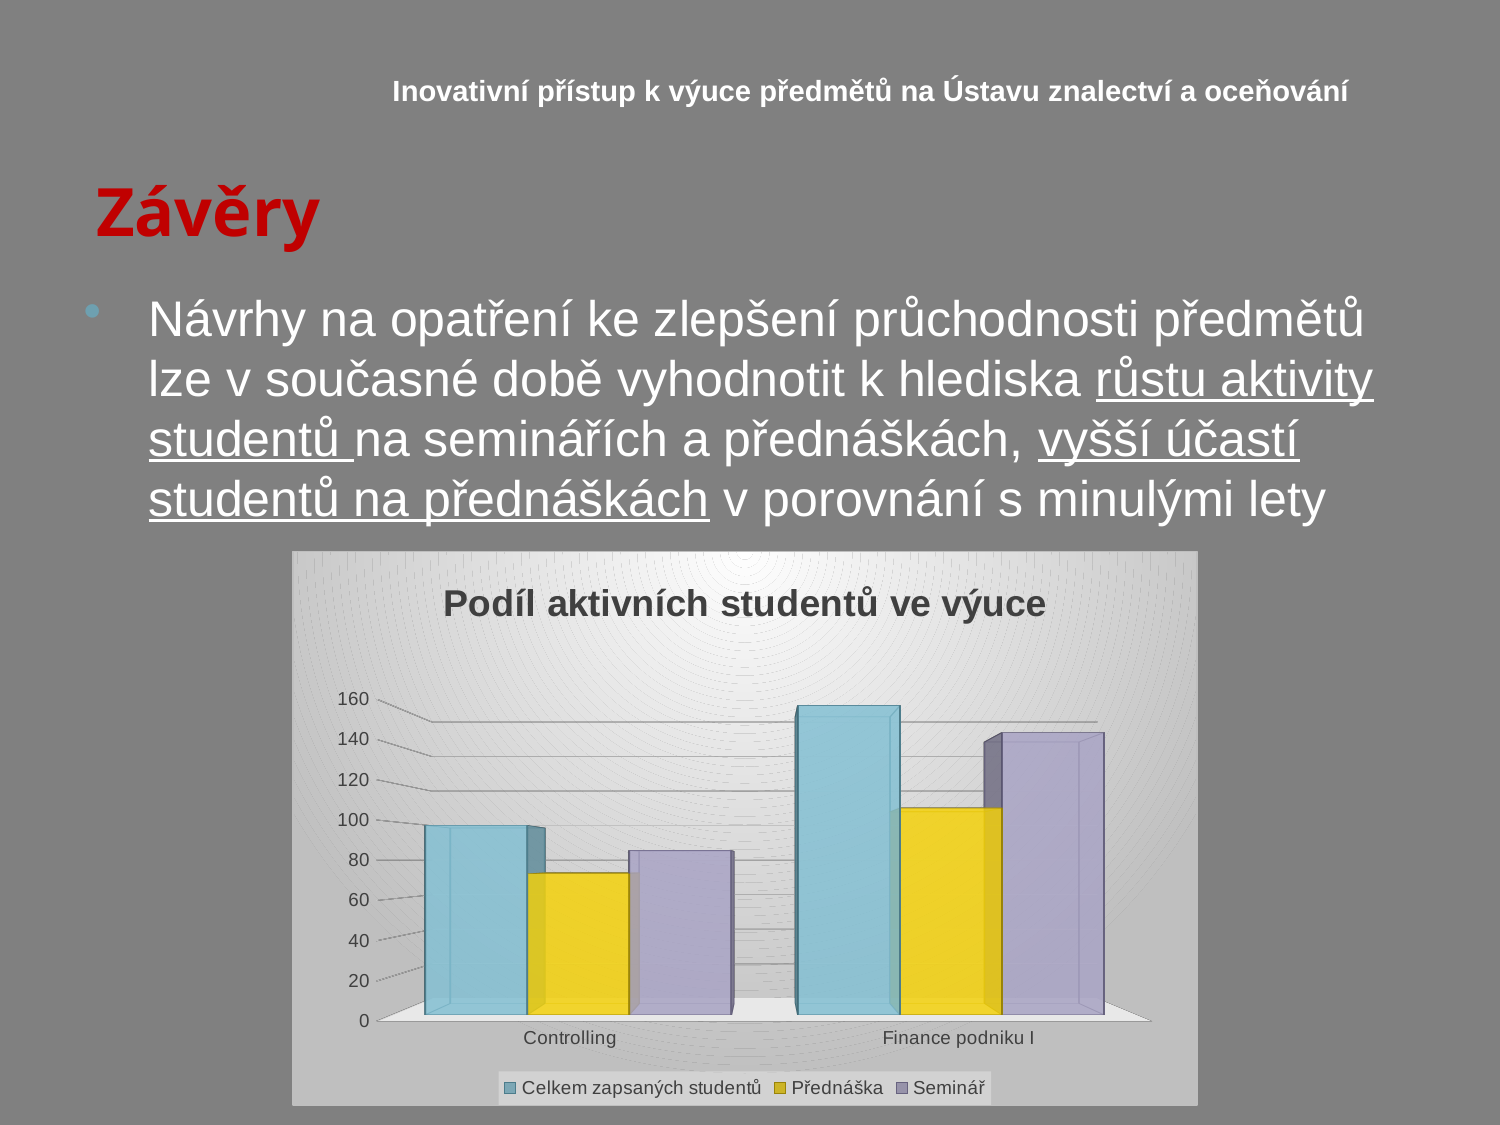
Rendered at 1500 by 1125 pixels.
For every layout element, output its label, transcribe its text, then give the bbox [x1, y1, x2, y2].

list Inovativní přístup k výuce předmětů na Ústavu znalectví a oceňování [242, 0, 1500, 108]
title Závěry [88, 169, 614, 255]
list Návrhy na opatření ke zlepšení průchodnosti předmětů lze v současné době vyhodnotit k hlediska růstu aktivity studentů na seminářích a přednáškách, vyšší účastí studentů na přednáškách v porovnání s minulými lety [64, 278, 1425, 1025]
chart [291, 550, 1198, 1107]
